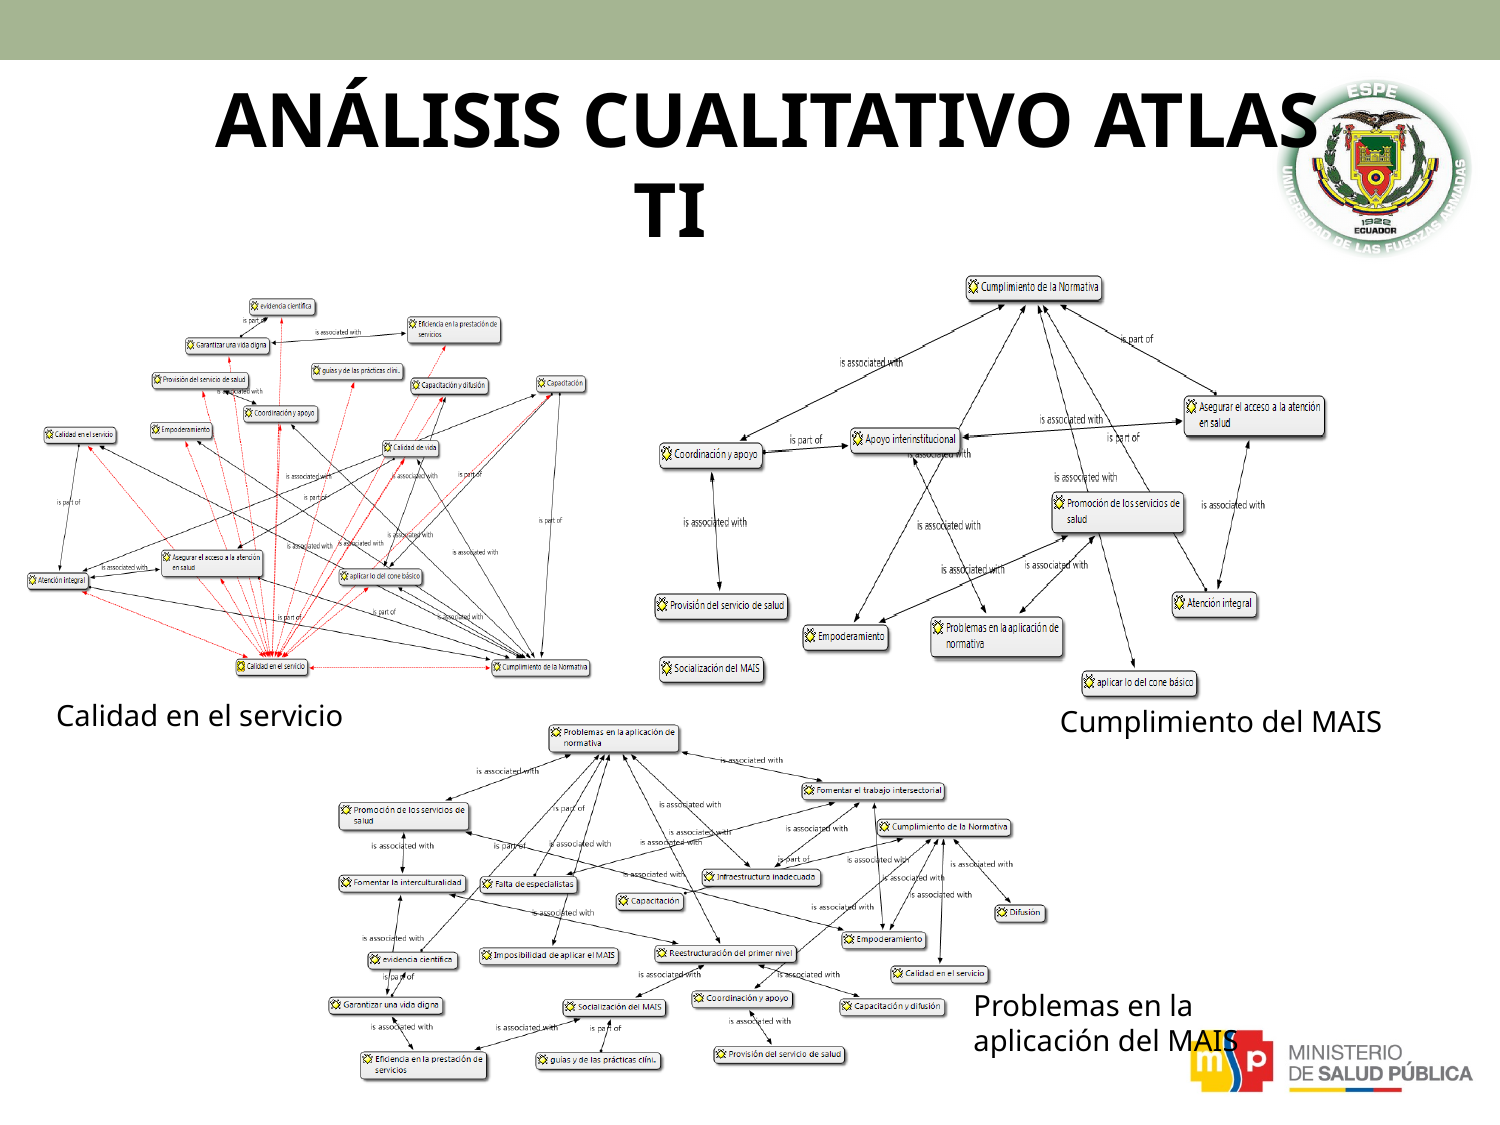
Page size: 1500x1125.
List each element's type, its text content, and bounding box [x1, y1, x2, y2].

text_box ANÁLISIS CUALITATIVO ATLAS TI [0, 69, 1266, 257]
picture [325, 68, 1482, 1090]
text_box Cumplimiento del MAIS [1067, 695, 1440, 746]
text_box Calidad en el servicio [41, 701, 384, 740]
picture [24, 290, 597, 693]
picture [1185, 1022, 1482, 1099]
text_box Problemas en la aplicación del MAIS [1067, 979, 1333, 1065]
